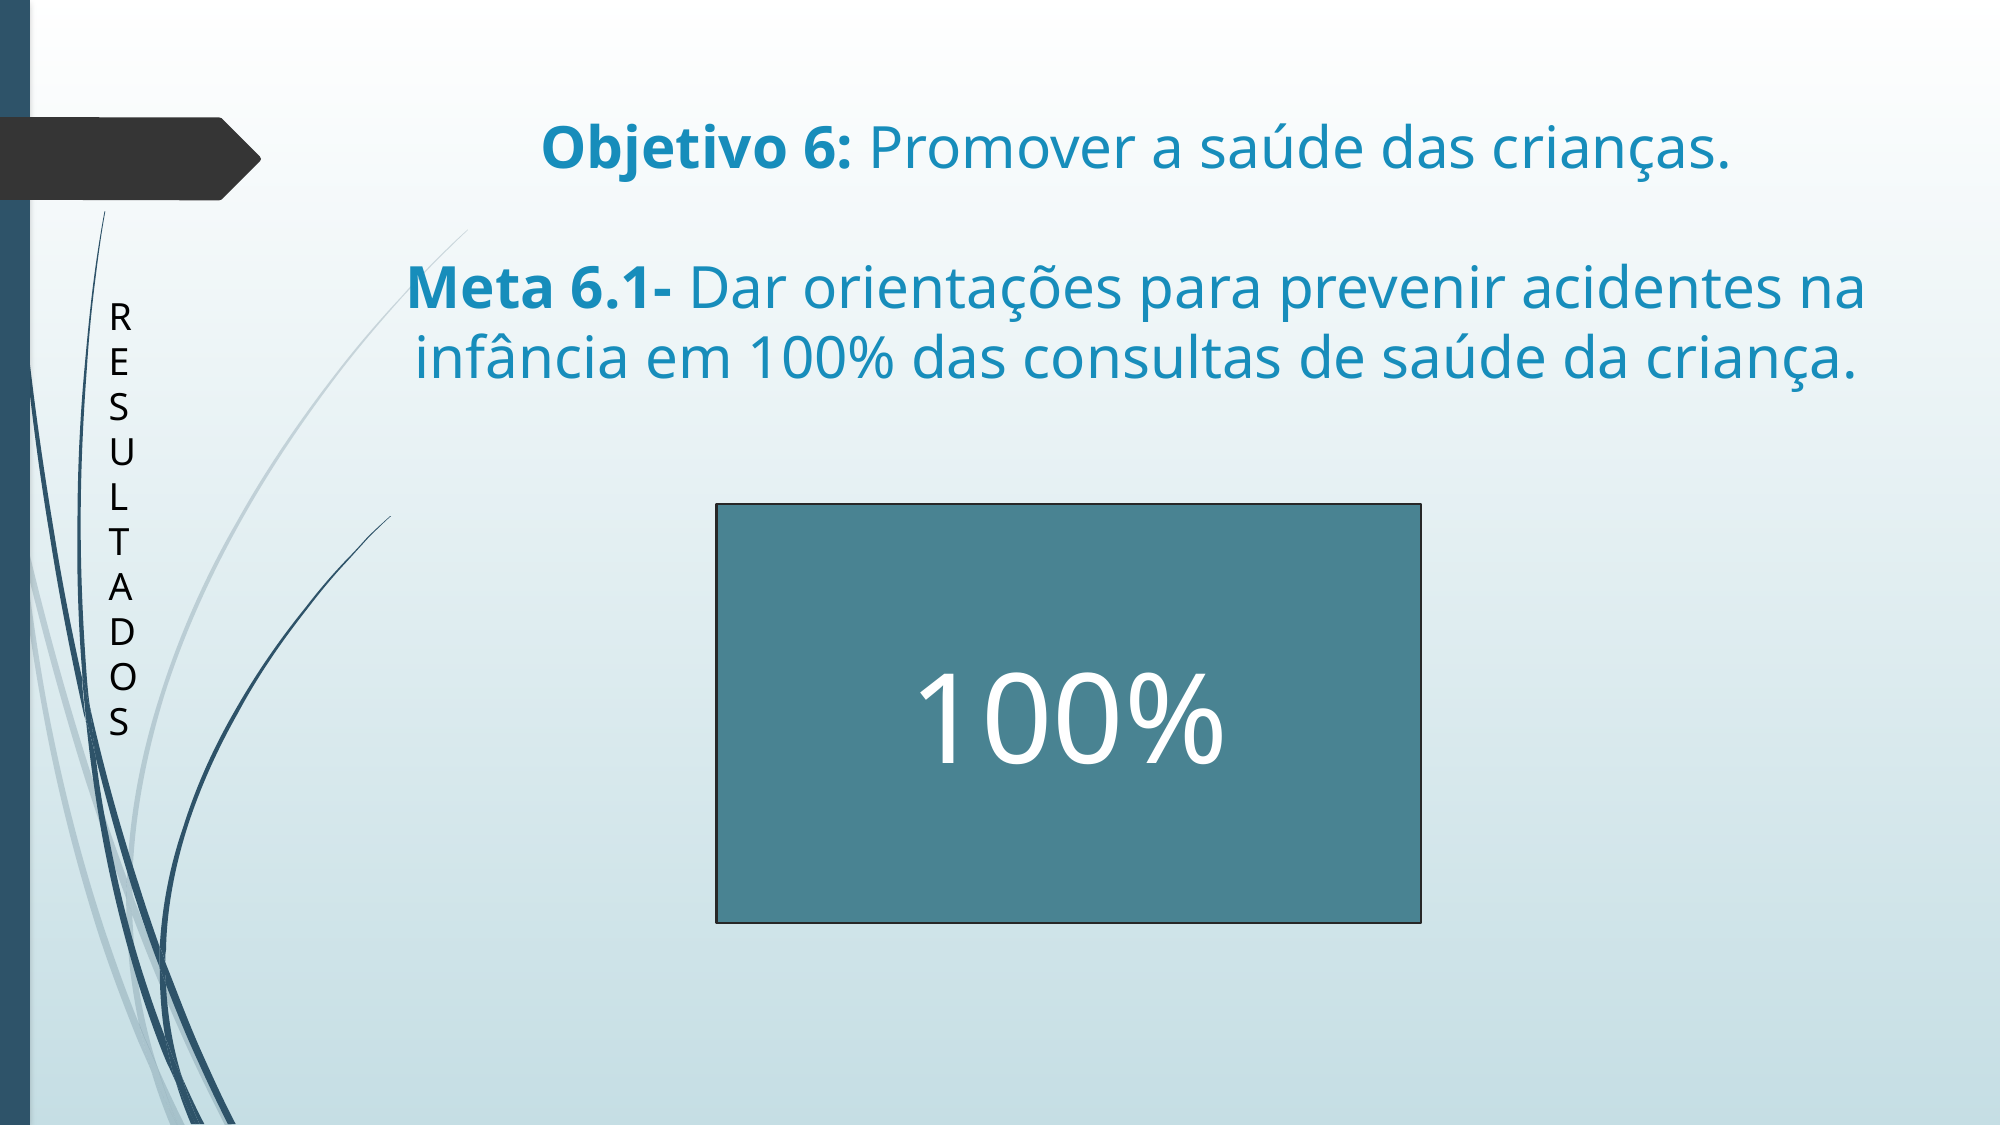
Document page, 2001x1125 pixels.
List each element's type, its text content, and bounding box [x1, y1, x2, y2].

list 100% [715, 503, 1422, 924]
text_box R E S U L T A D O S [93, 285, 298, 796]
title Objetivo 6: Promover a saúde das crianças. Meta 6.1- Dar orientações para prevenir acidentes na infância em 100% das consultas de saúde da criança. [324, 102, 1948, 419]
